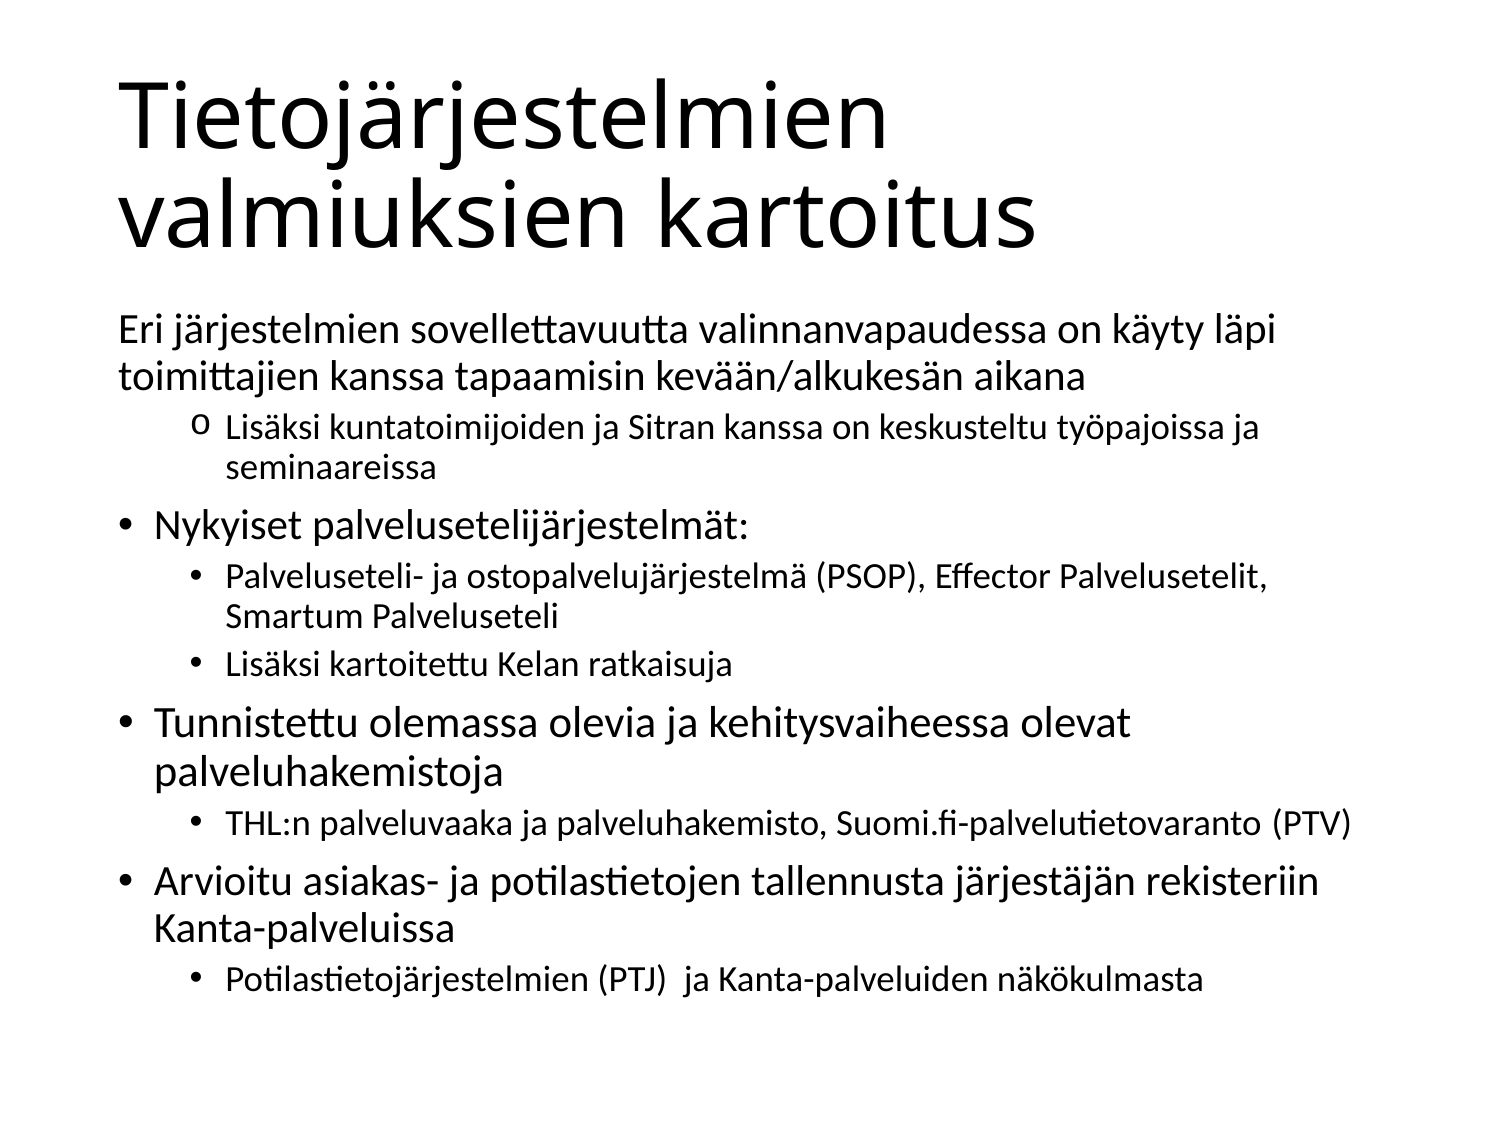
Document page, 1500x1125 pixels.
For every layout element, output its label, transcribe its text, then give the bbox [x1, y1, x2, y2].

list Eri järjestelmien sovellettavuutta valinnanvapaudessa on käyty läpi toimittajien kanssa tapaamisin kevään/alkukesän aikana Lisäksi kuntatoimijoiden ja Sitran kanssa on keskusteltu työpajoissa ja seminaareissa Nykyiset palvelusetelijärjestelmät: Palveluseteli- ja ostopalvelu­järjestelmä (PSOP), Effector Palvelusetelit, Smartum Palveluseteli Lisäksi kartoitettu Kelan ratkaisuja Tunnistettu olemassa olevia ja kehitysvaiheessa olevat palveluhakemistoja THL:n palveluvaaka ja palveluhakemisto, Suomi.fi-palvelutietovaranto (PTV) Arvioitu asiakas- ja potilastietojen tallennusta järjestäjän rekisteriin Kanta-palveluissa Potilastietojärjestelmien (PTJ) ja Kanta-palveluiden näkökulmasta [103, 299, 1397, 1014]
title Tietojärjestelmien valmiuksien kartoitus [103, 59, 1397, 278]
